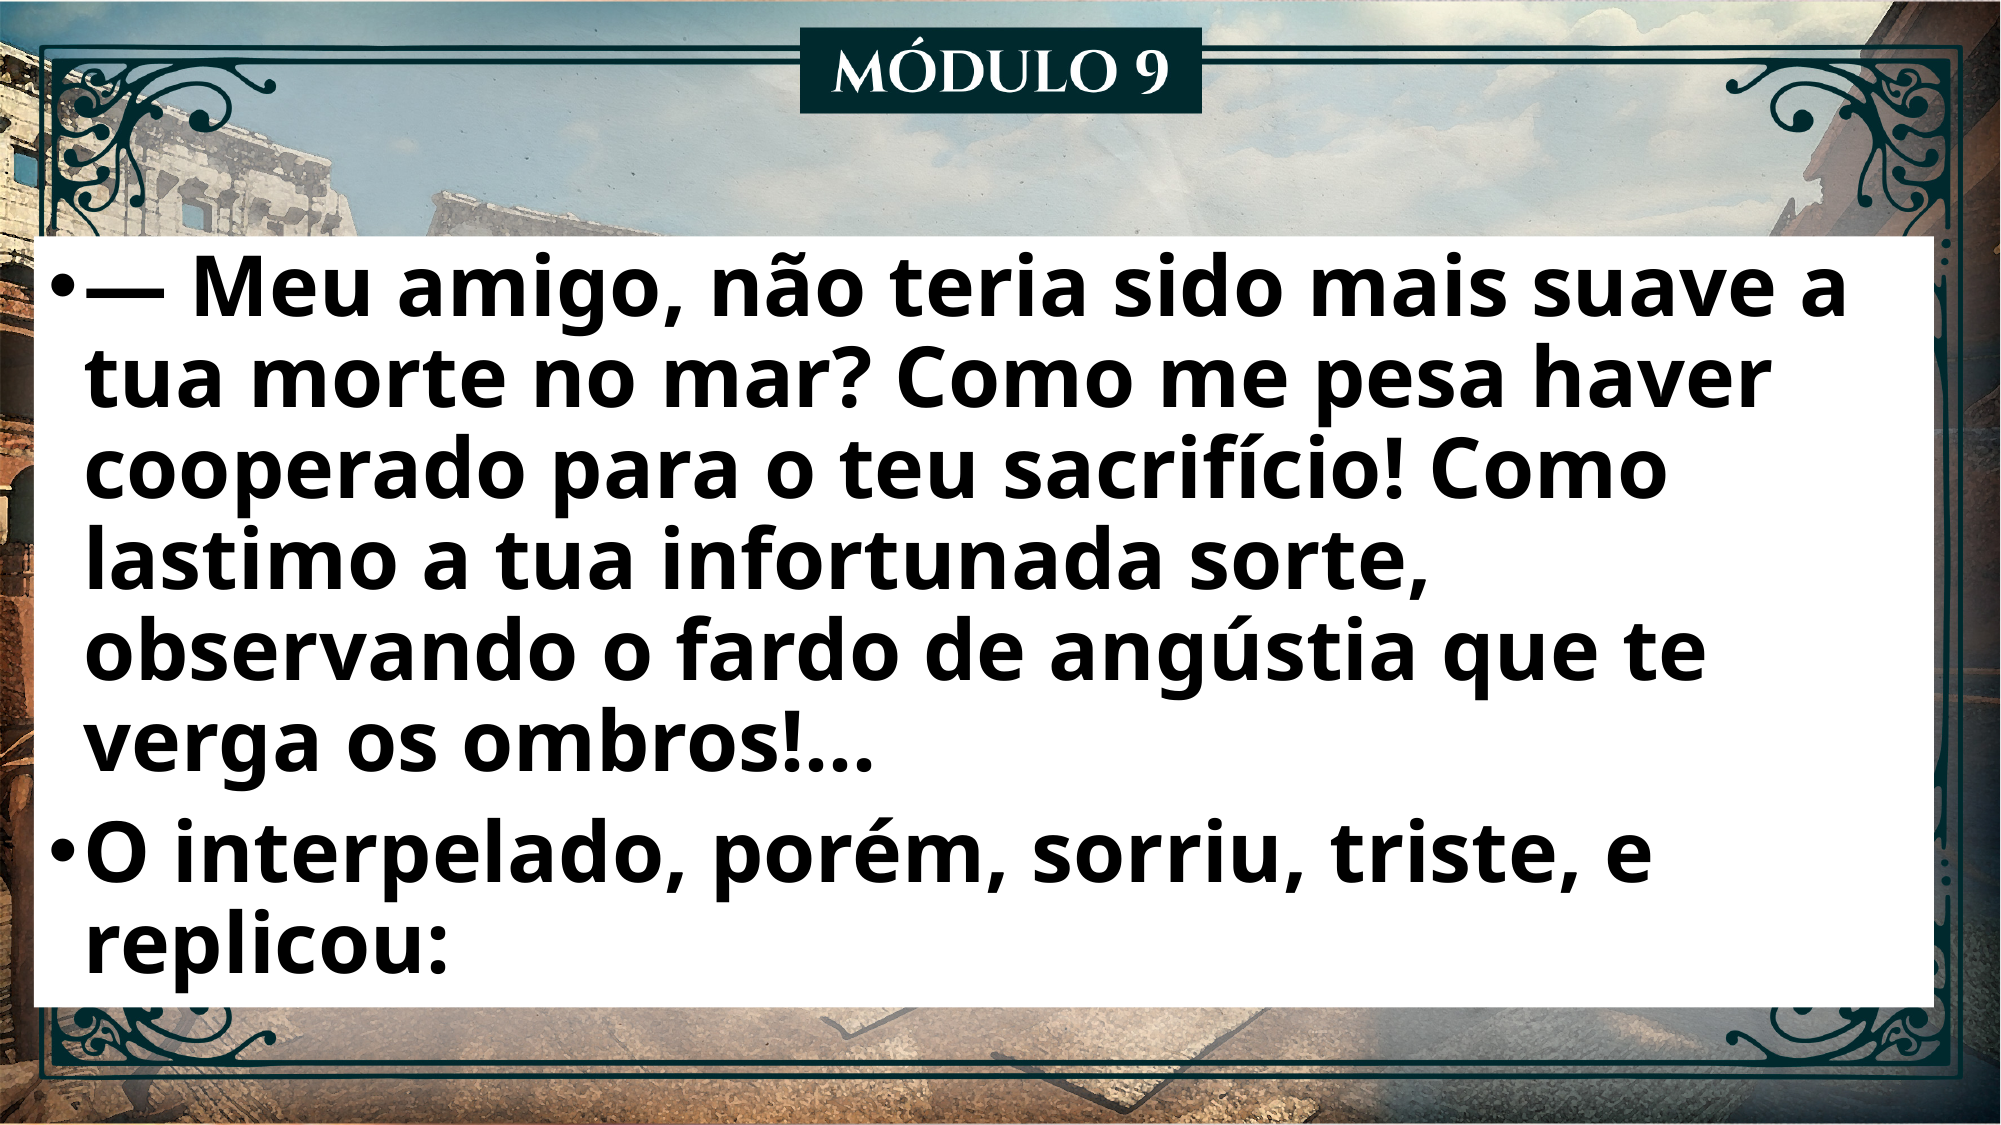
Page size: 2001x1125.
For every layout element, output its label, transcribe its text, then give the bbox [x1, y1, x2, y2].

list — Meu amigo, não teria sido mais suave a tua morte no mar? Como me pesa haver cooperado para o teu sacrifício! Como lastimo a tua infortunada sorte, observando o fardo de angústia que te verga os ombros!... O interpelado, porém, sorriu, triste, e replicou: [33, 236, 1934, 1008]
picture [0, 0, 2001, 1125]
